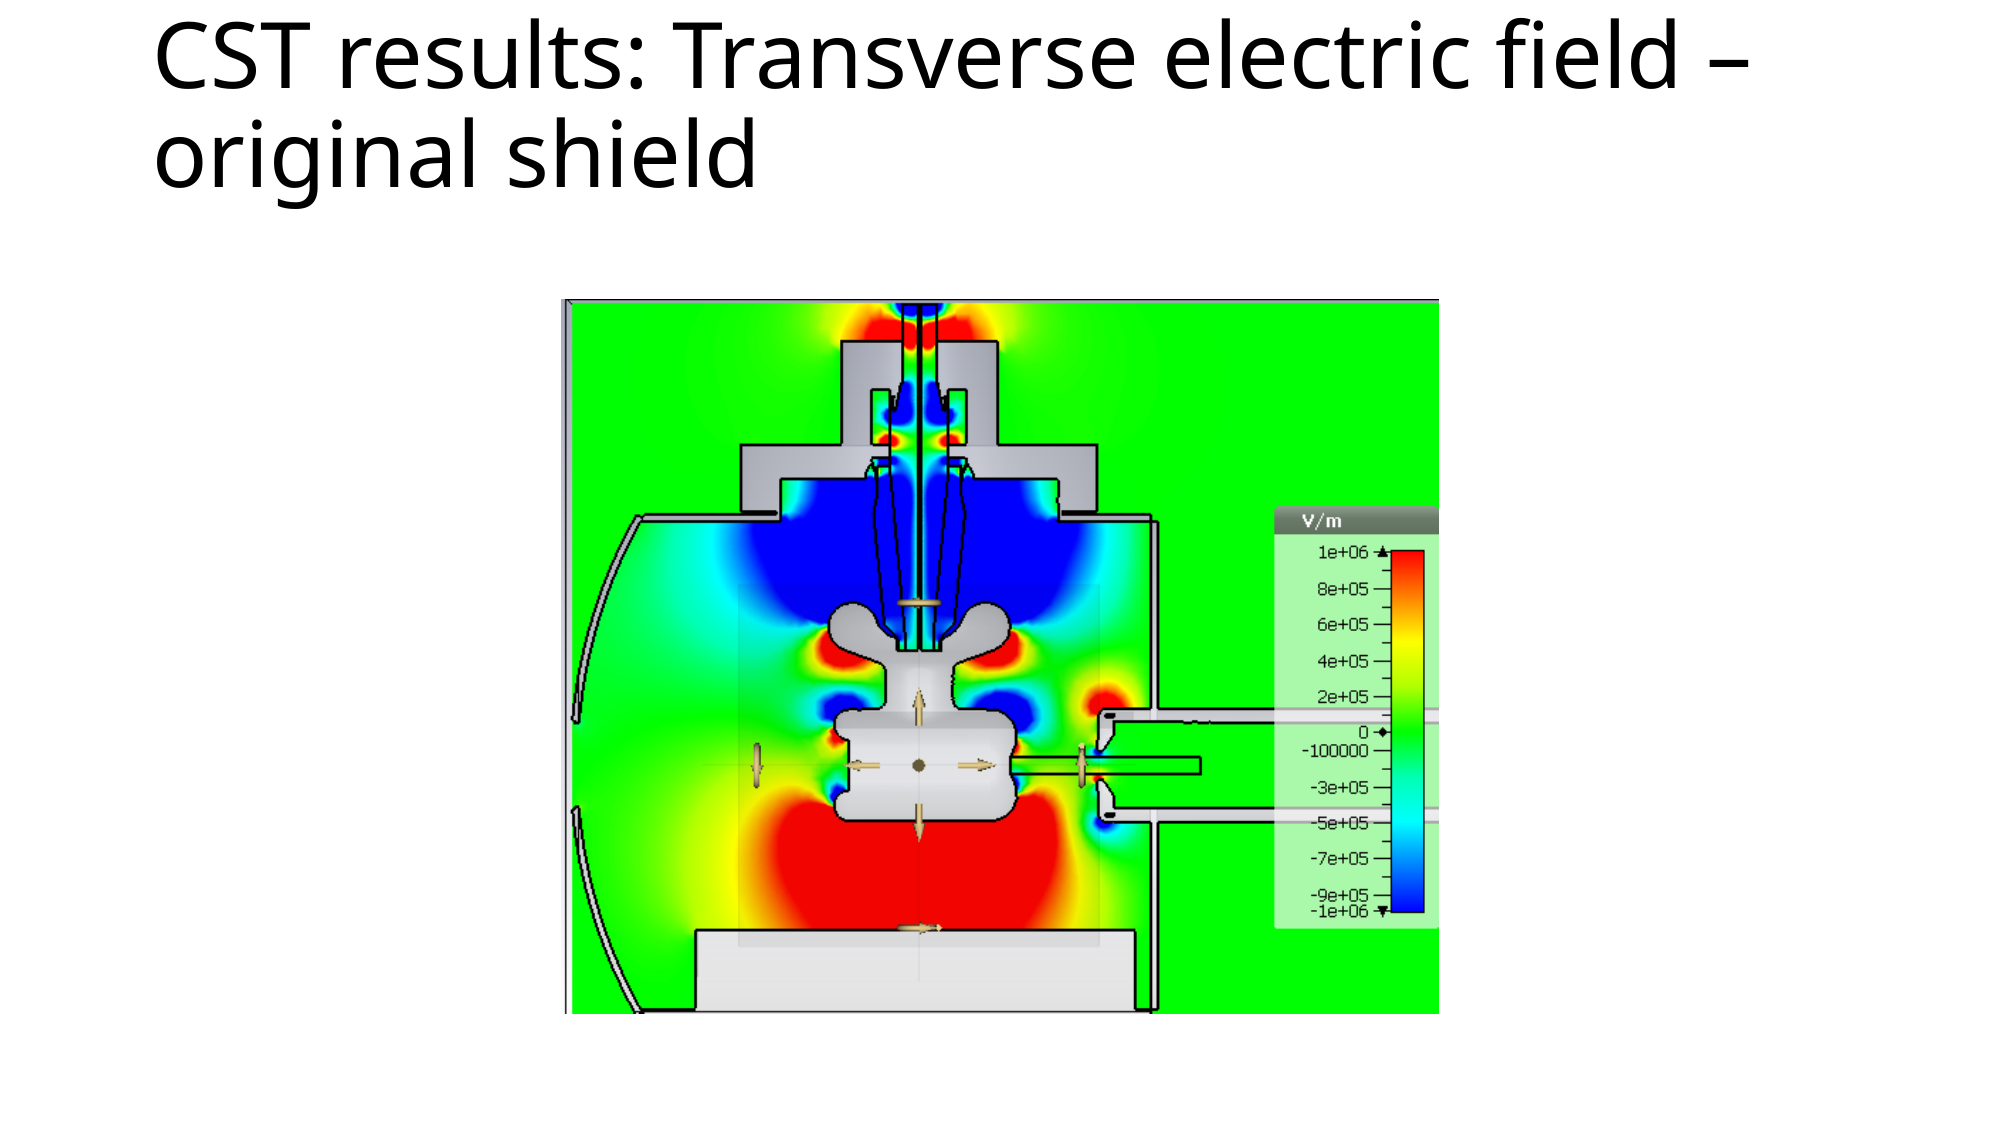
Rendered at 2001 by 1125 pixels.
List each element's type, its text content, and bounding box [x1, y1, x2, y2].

title CST results: Transverse electric field – original shield [137, 0, 1863, 218]
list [561, 299, 1439, 1014]
